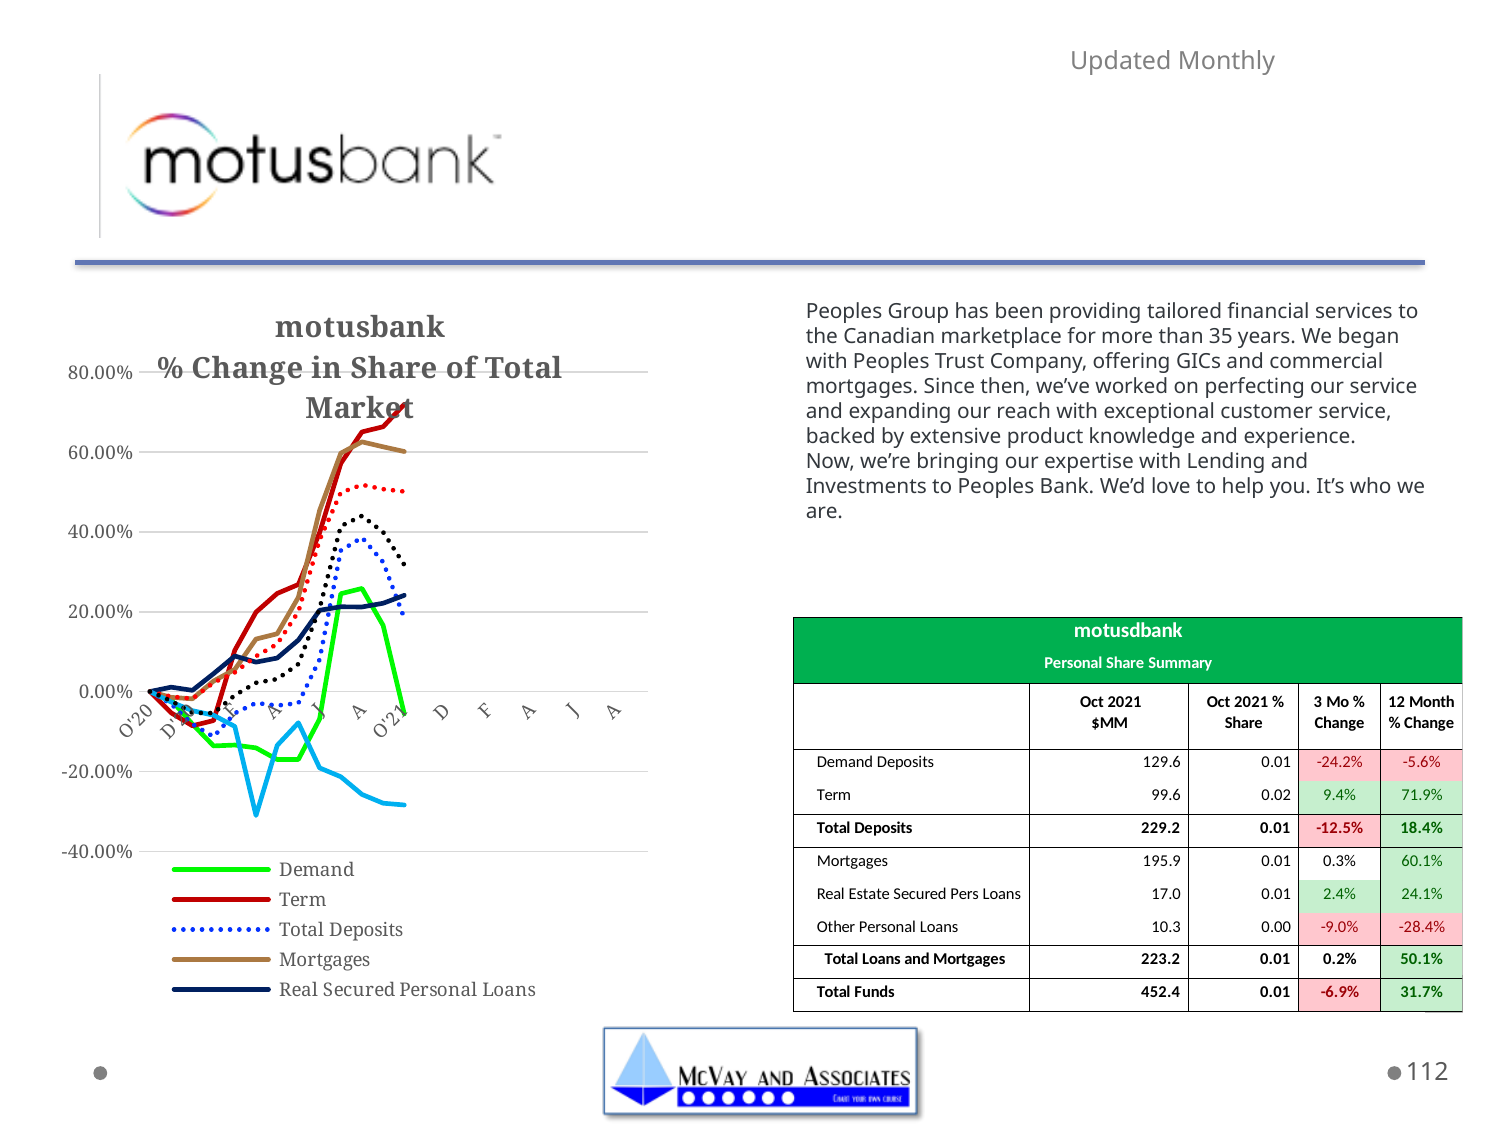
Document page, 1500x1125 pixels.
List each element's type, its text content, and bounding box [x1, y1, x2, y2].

chart [49, 274, 671, 1007]
picture [99, 74, 553, 238]
text_box Peoples Group has been providing tailored financial services to the Canadian marketplace for more than 35 years. We began with Peoples Trust Company, offering GICs and commercial mortgages. Since then, we’ve worked on perfecting our service and expanding our reach with exceptional customer service, backed by extensive product knowledge and experience. Now, we’re bringing our expertise with Lending and Investments to Peoples Bank. We’d love to help you. It’s who we are. [791, 290, 1448, 531]
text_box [792, 617, 1464, 1013]
slide_number 112 [1401, 1042, 1494, 1103]
text_box Updated Monthly [1055, 37, 1291, 83]
